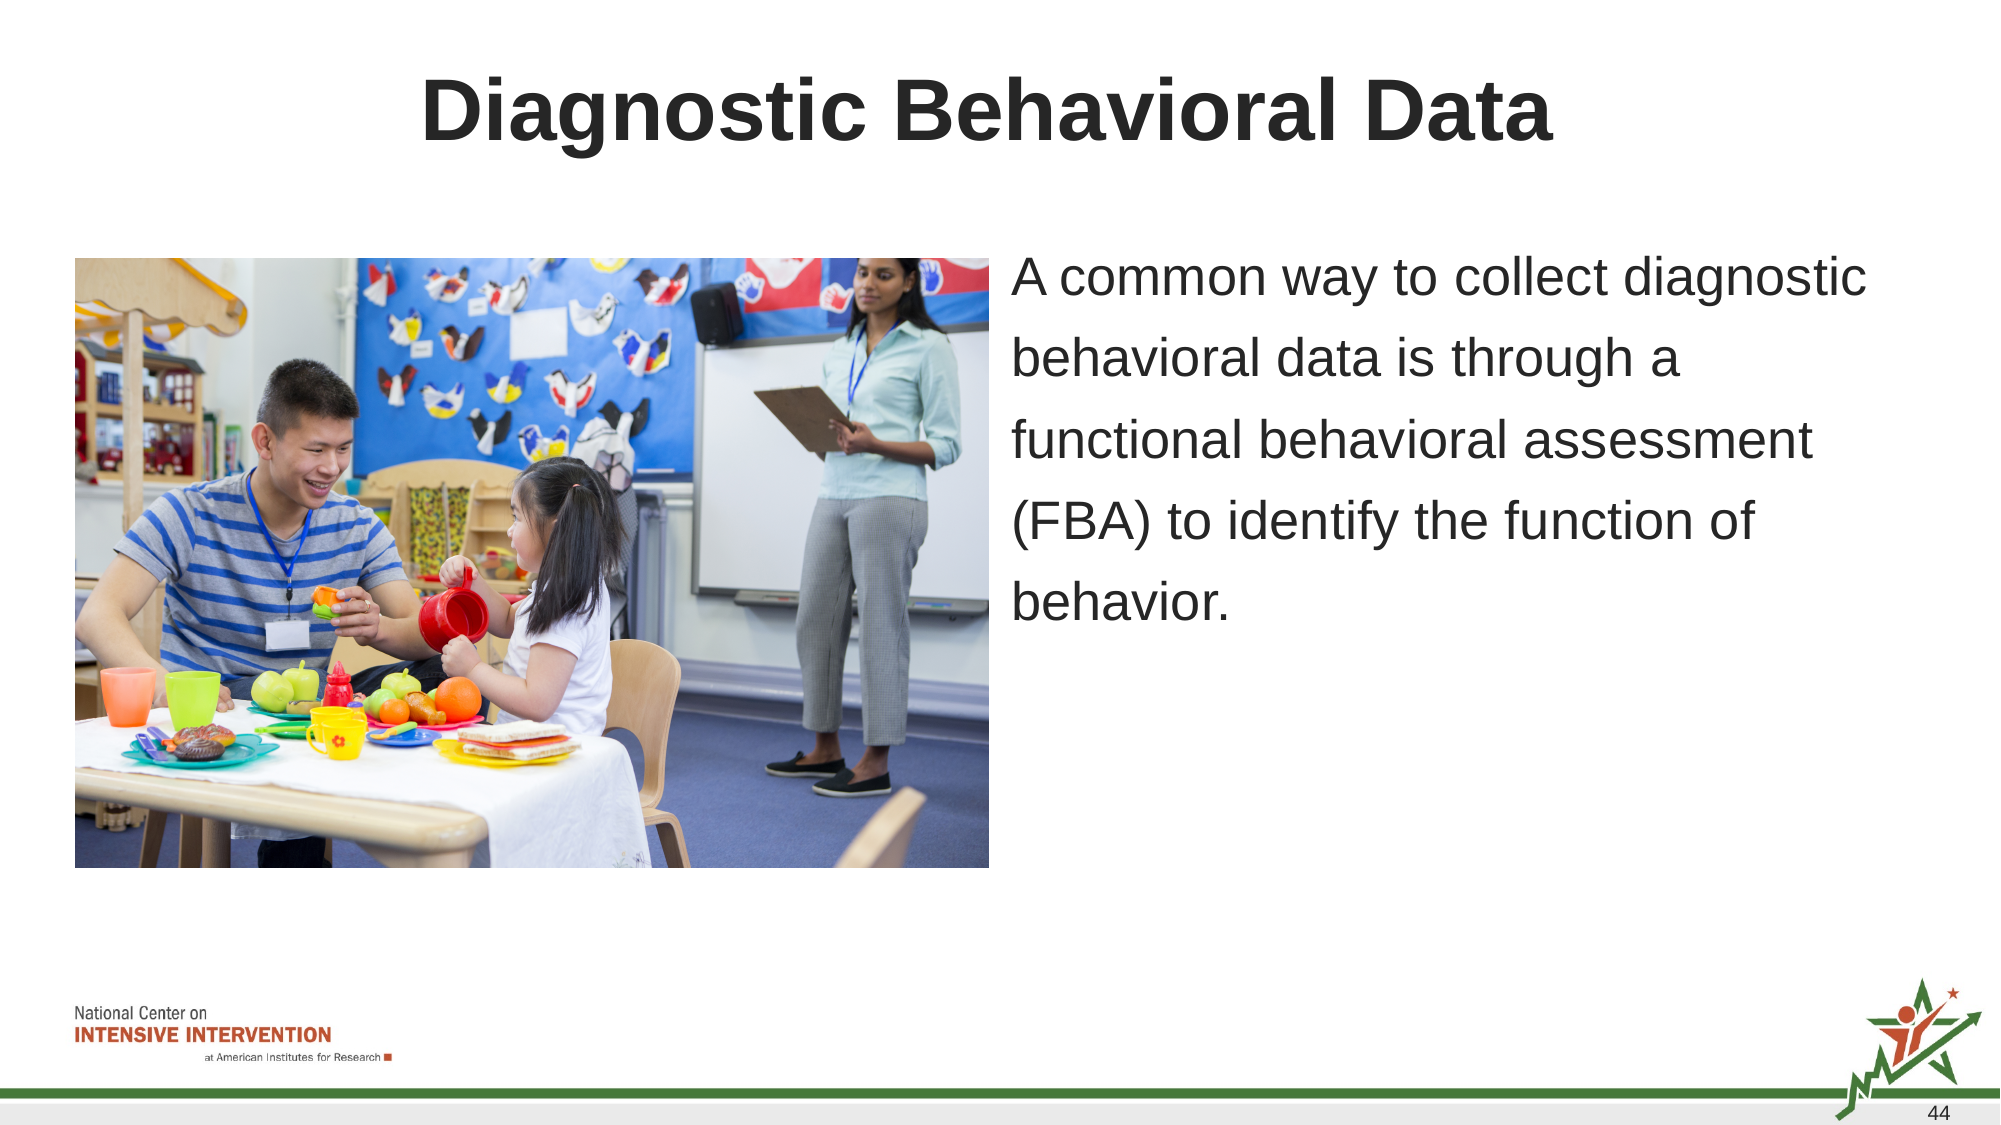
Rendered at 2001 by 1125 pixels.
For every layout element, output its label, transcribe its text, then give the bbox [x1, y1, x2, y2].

picture [0, 0, 2000, 1125]
title Diagnostic Behavioral Data [75, 0, 1925, 210]
list A common way to collect diagnostic behavioral data is through a functional behavioral assessment (FBA) to identify the function of behavior. [1011, 224, 1925, 938]
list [74, 258, 989, 868]
slide_number 44 [1925, 1099, 1951, 1125]
